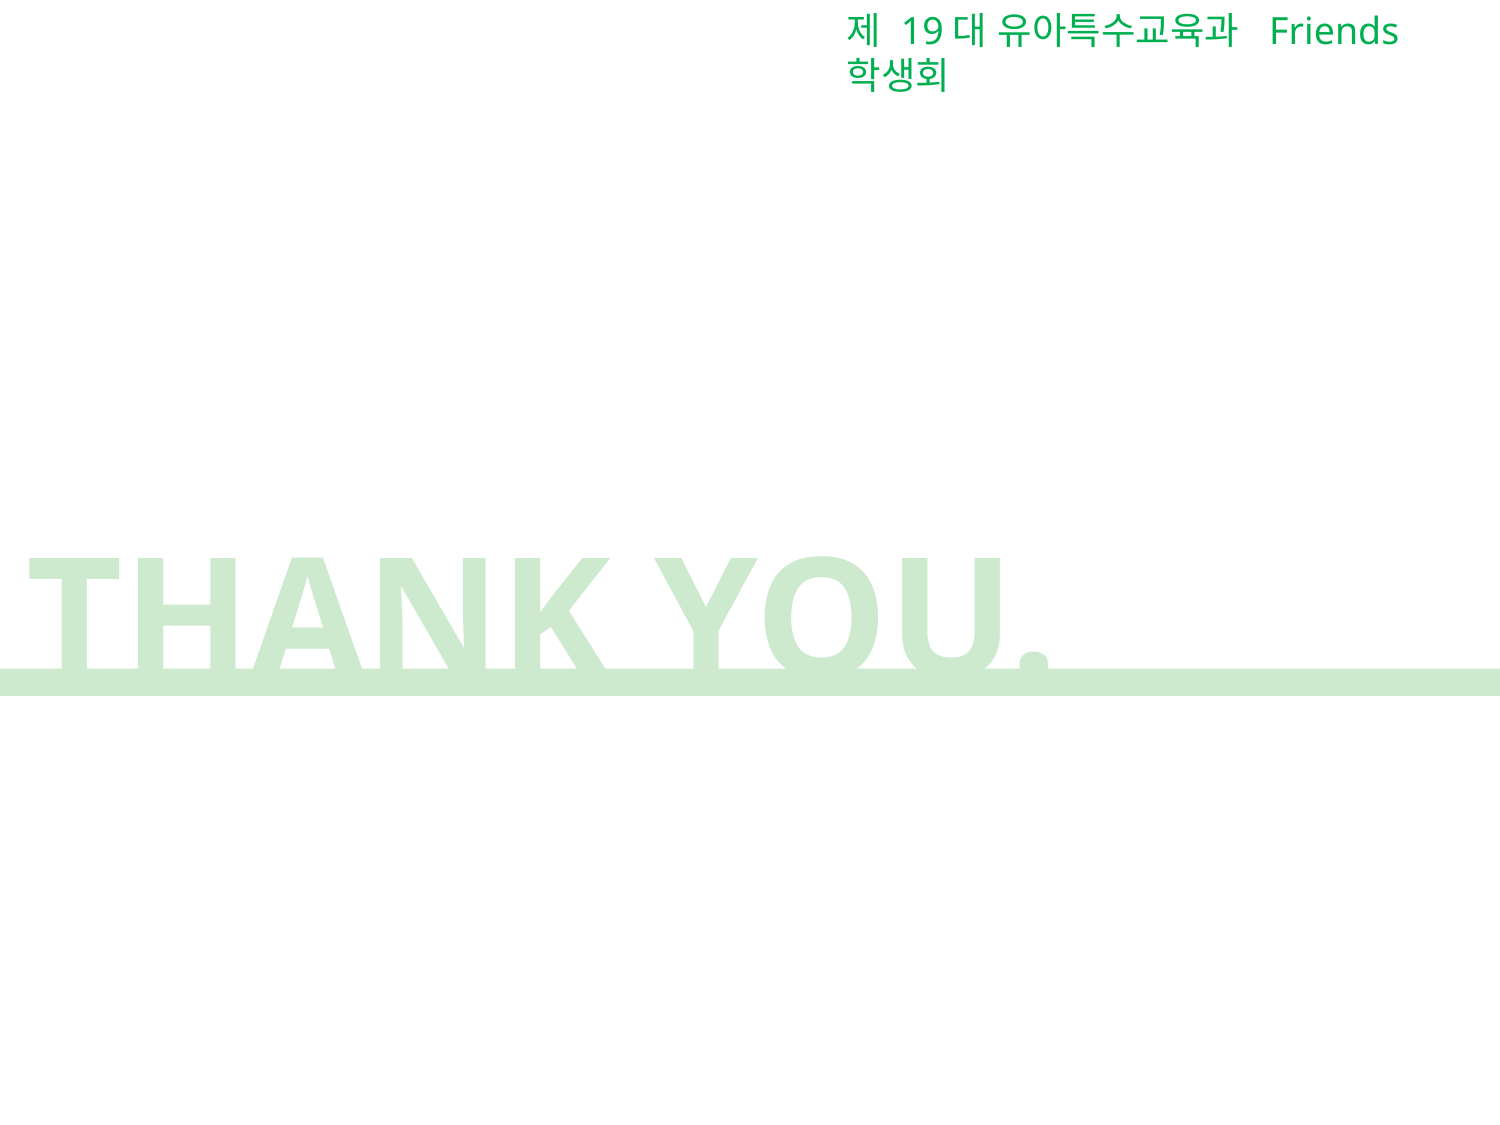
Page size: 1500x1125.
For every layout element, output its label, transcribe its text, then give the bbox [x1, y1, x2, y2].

text_box [0, 667, 11, 698]
text_box 제 19대 유아특수교육과 Friends 학생회 [832, 0, 1500, 105]
text_box [1074, 667, 1500, 698]
text_box THANK YOU. [11, 503, 1074, 719]
